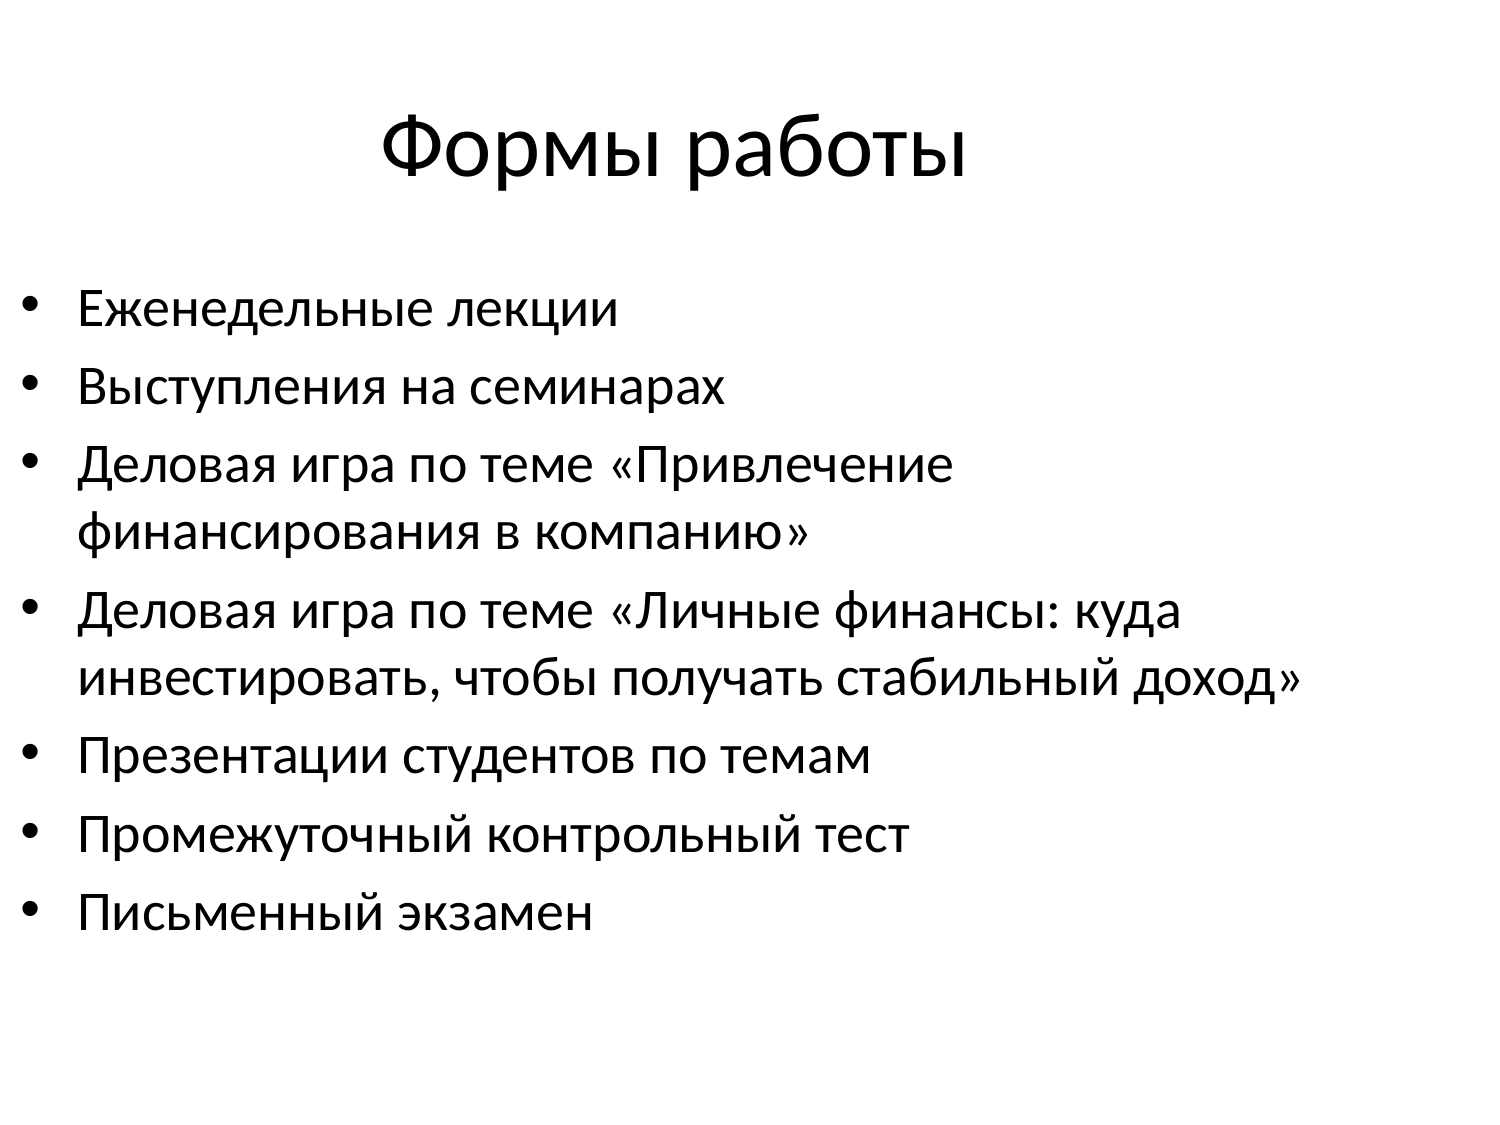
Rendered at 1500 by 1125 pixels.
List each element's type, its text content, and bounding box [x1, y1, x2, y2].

list Еженедельные лекции Выступления на семинарах Деловая игра по теме «Привлечение финансирования в компанию» Деловая игра по теме «Личные финансы: куда инвестировать, чтобы получать стабильный доход» Презентации студентов по темам Промежуточный контрольный тест Письменный экзамен [0, 262, 1350, 1006]
title Формы работы [0, 45, 1350, 234]
